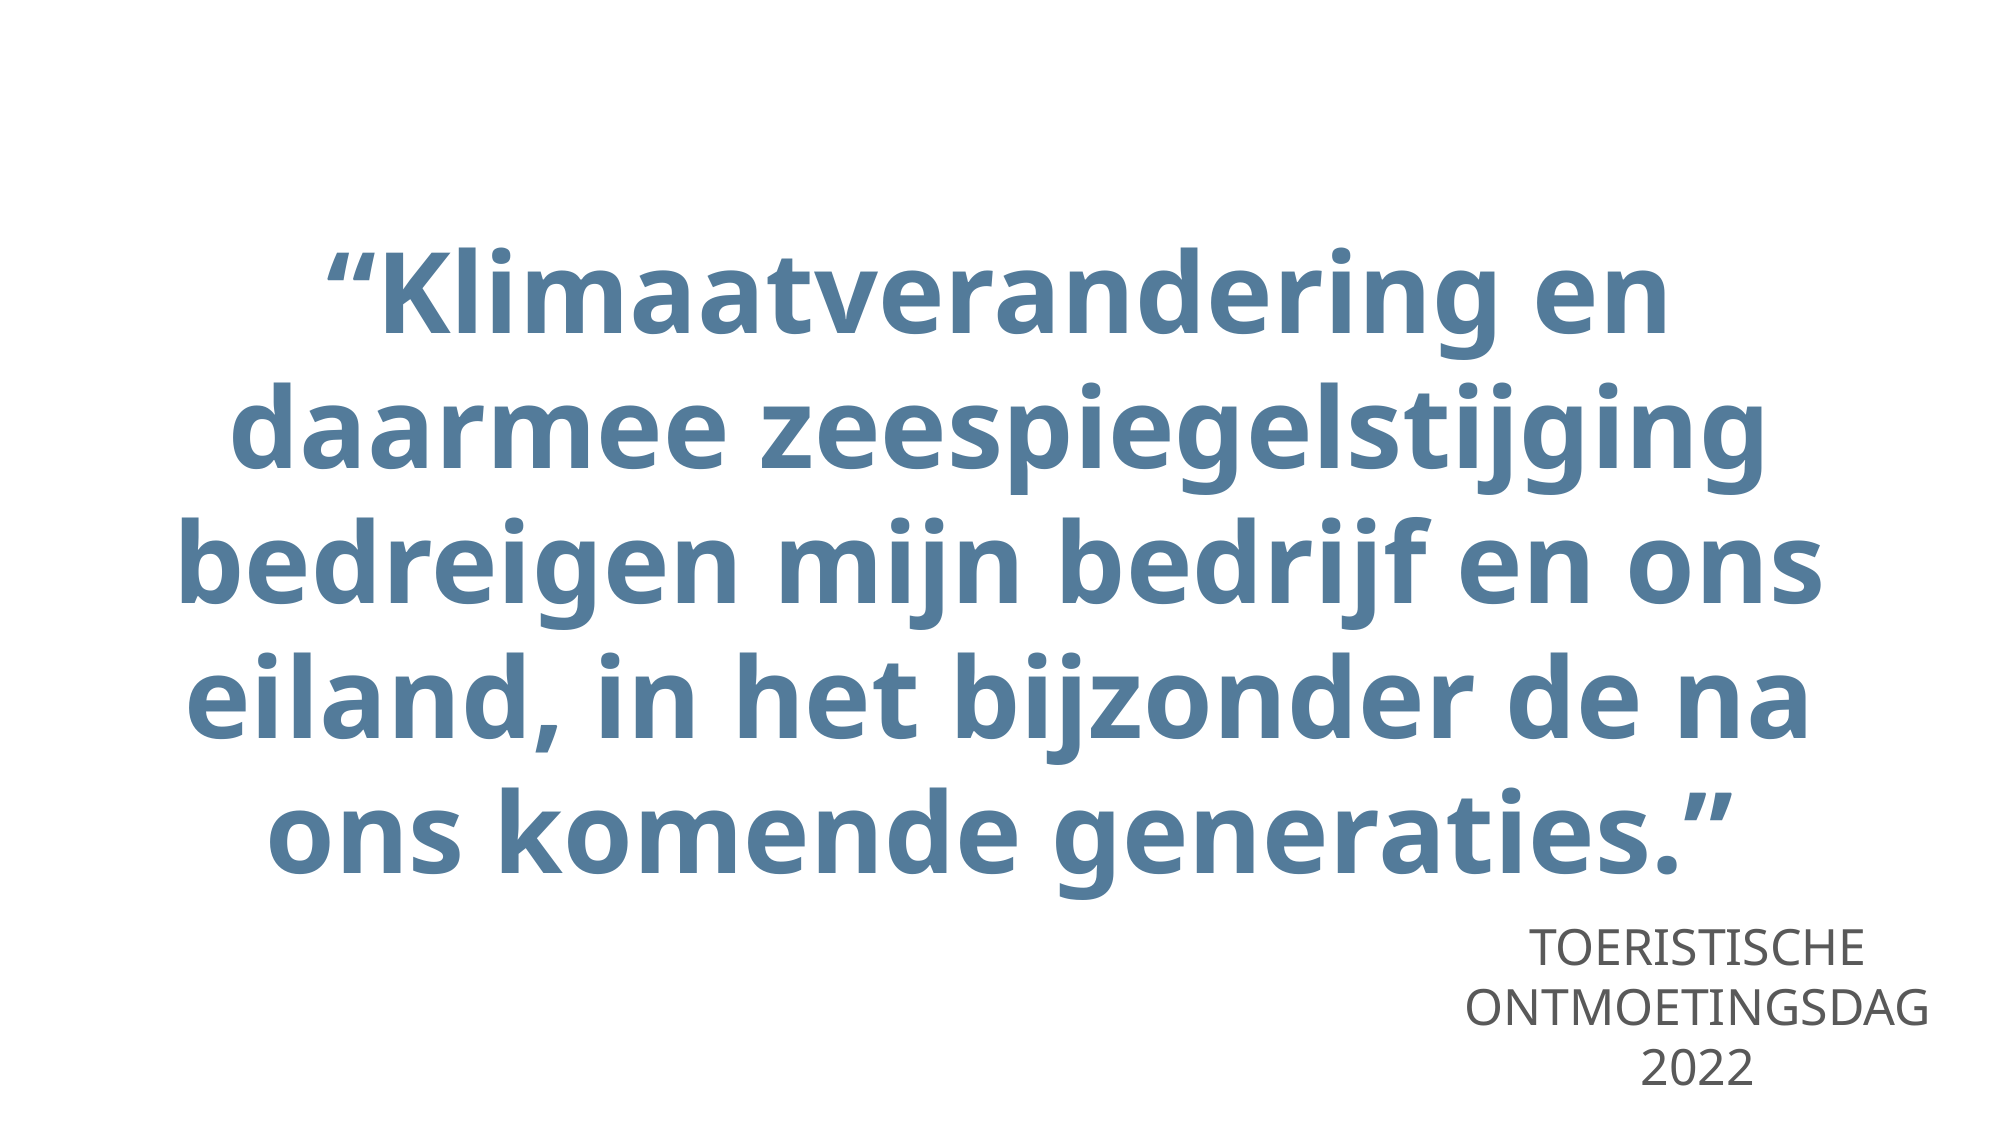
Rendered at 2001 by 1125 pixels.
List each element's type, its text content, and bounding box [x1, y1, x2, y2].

text_box “Klimaatverandering en daarmee zeespiegelstijging bedreigen mijn bedrijf en ons eiland, in het bijzonder de na ons komende generaties.” [143, 214, 1856, 904]
text_box TOERISTISCHE ONTMOETINGSDAG 2022 [1429, 907, 1966, 1104]
